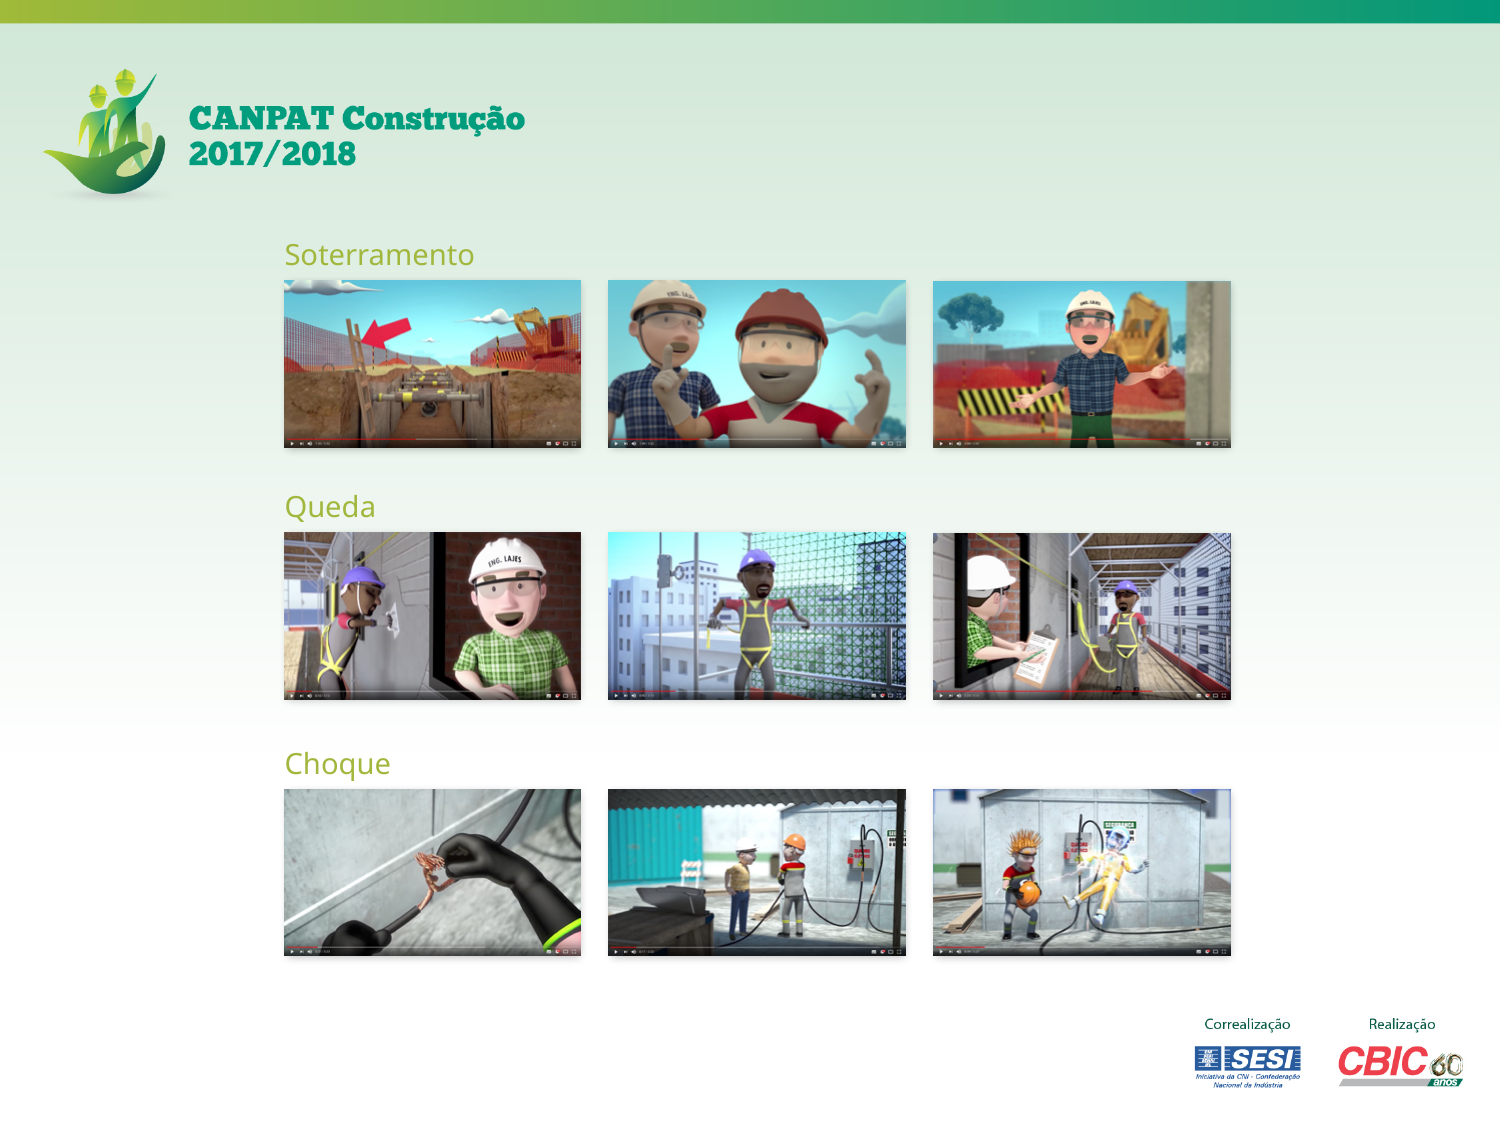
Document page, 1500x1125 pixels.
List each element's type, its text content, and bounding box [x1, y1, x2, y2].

picture [0, 0, 1500, 1125]
text_box Queda [269, 481, 545, 531]
text_box Choque [269, 738, 545, 788]
text_box Soterramento [269, 228, 545, 279]
